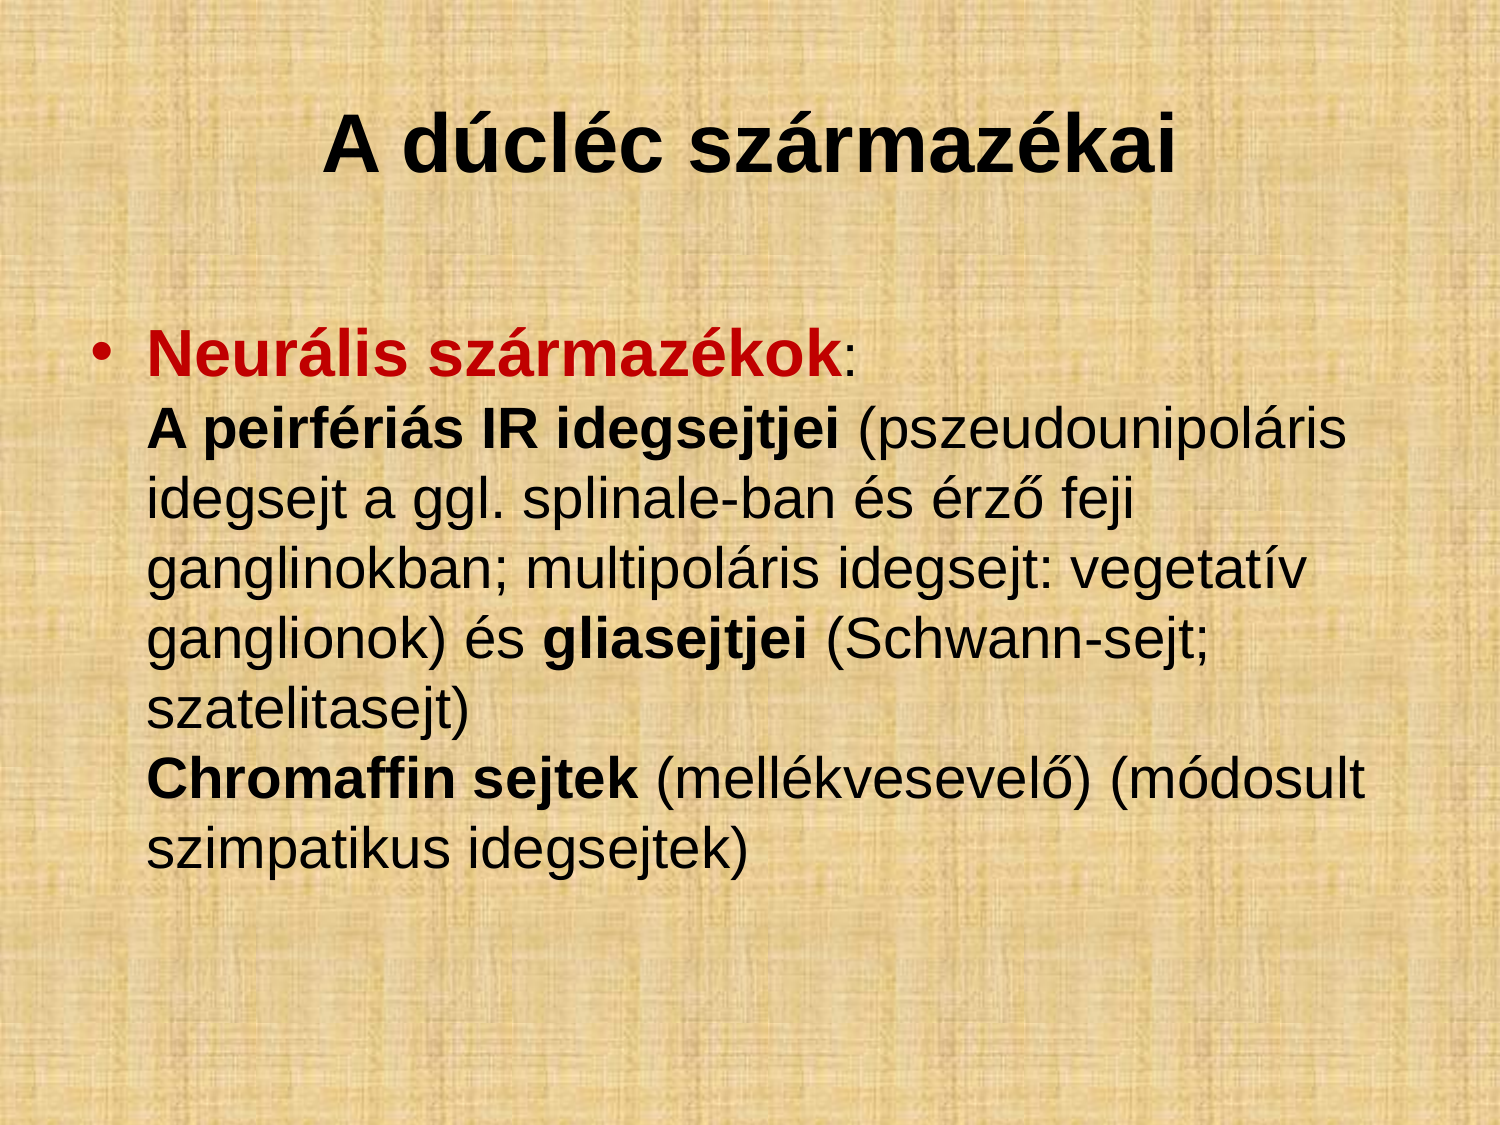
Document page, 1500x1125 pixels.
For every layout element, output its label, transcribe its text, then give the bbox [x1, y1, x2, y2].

title A dúcléc származékai [74, 44, 1426, 233]
list Neurális származékok: A peirfériás IR idegsejtjei (pszeudounipoláris idegsejt a ggl. splinale-ban és érző feji ganglinokban; multipoláris idegsejt: vegetatív ganglionok) és gliasejtjei (Schwann-sejt; szatelitasejt) Chromaffin sejtek (mellékvesevelő) (módosult szimpatikus idegsejtek) [74, 302, 1426, 1006]
picture [0, 0, 1500, 1125]
